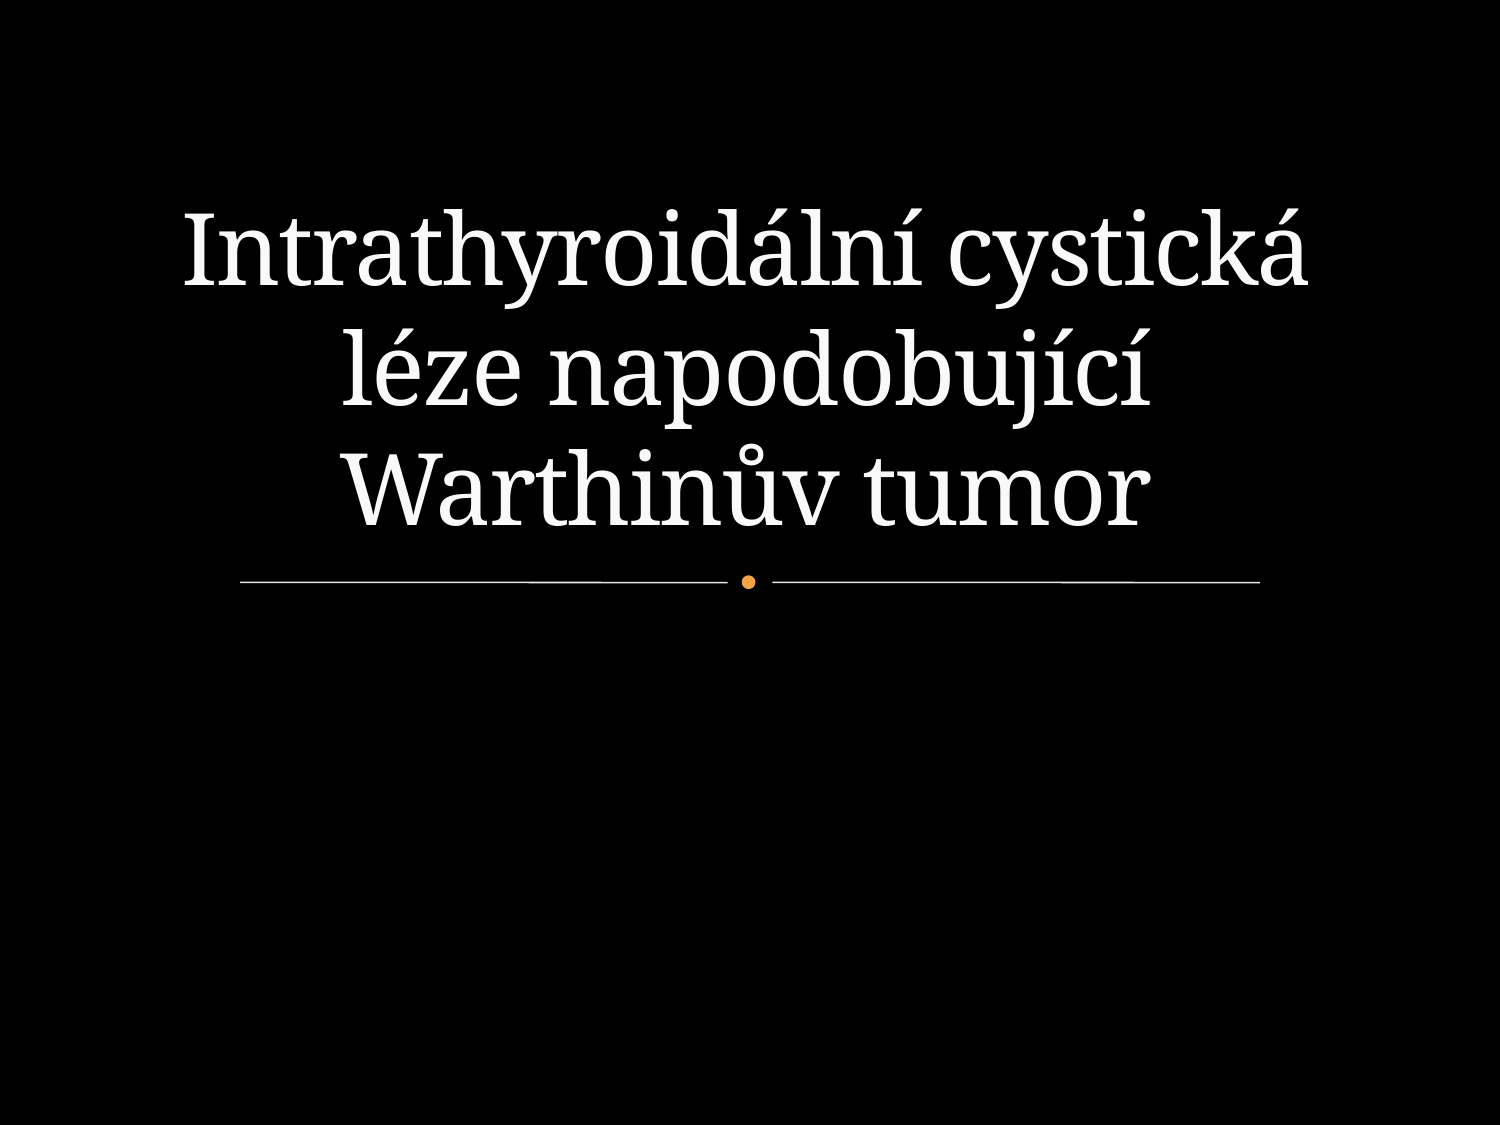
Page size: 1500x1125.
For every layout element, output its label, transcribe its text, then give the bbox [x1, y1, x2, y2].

title Intrathyroidální cystická léze napodobující Warthinův tumor [127, 78, 1365, 554]
text_box [8, 0, 795, 321]
